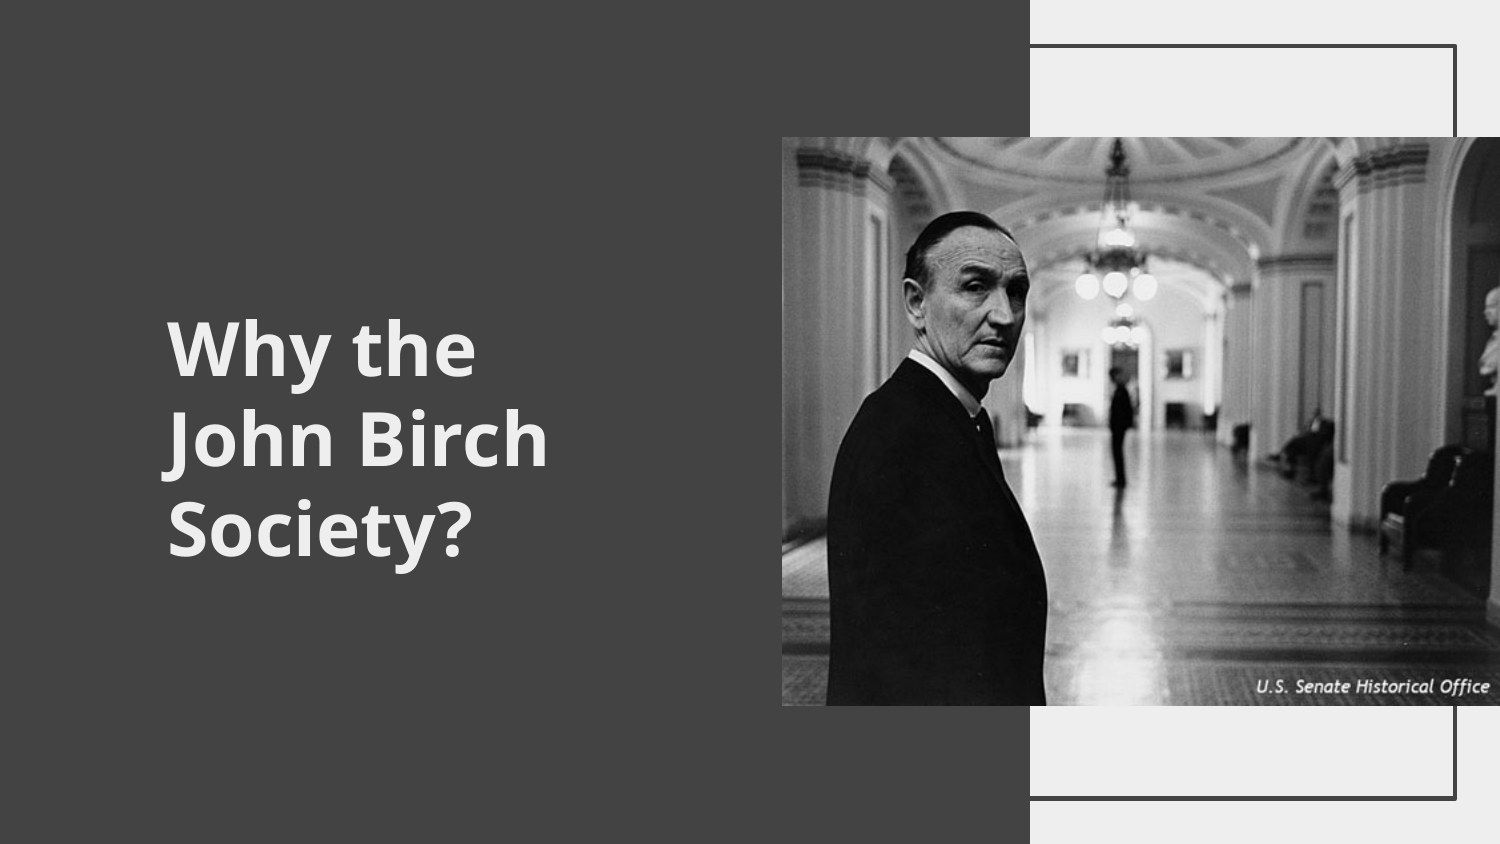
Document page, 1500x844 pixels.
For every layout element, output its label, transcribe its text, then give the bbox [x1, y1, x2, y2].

title Why the John Birch Society? [152, 286, 614, 509]
picture [781, 137, 1500, 707]
